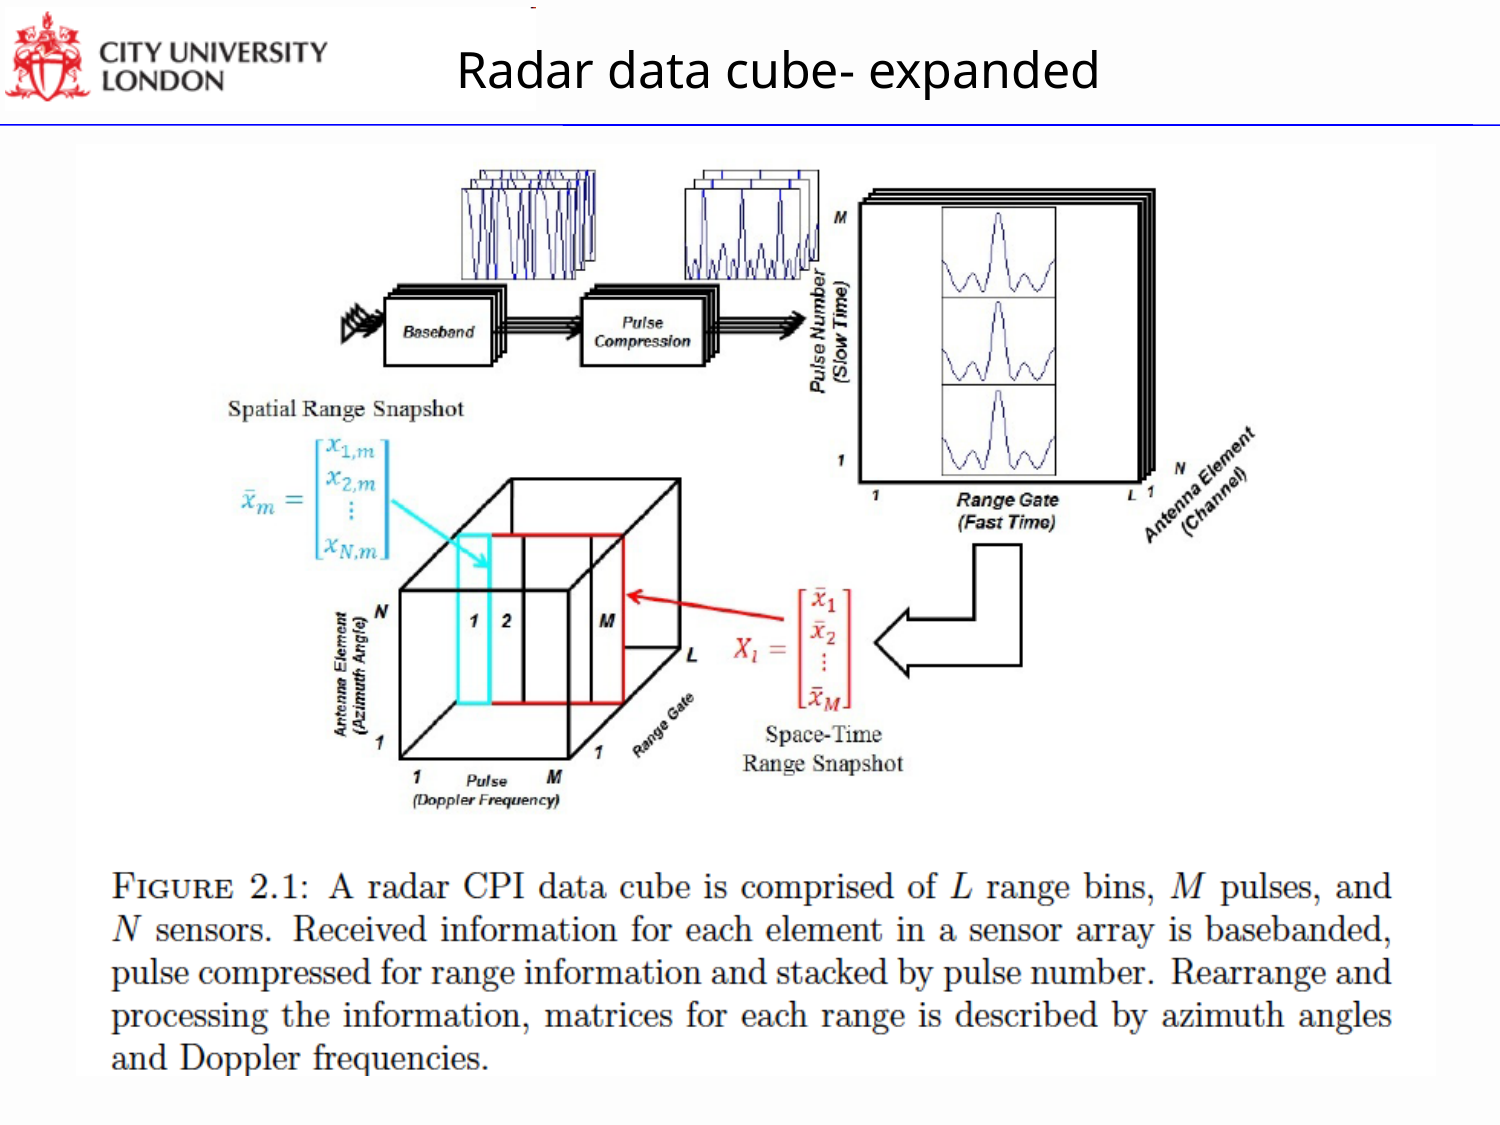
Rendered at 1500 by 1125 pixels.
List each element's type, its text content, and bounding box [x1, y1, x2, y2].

picture [76, 144, 1436, 1076]
text_box Radar data cube- expanded [441, 30, 1117, 106]
picture [5, 7, 536, 111]
